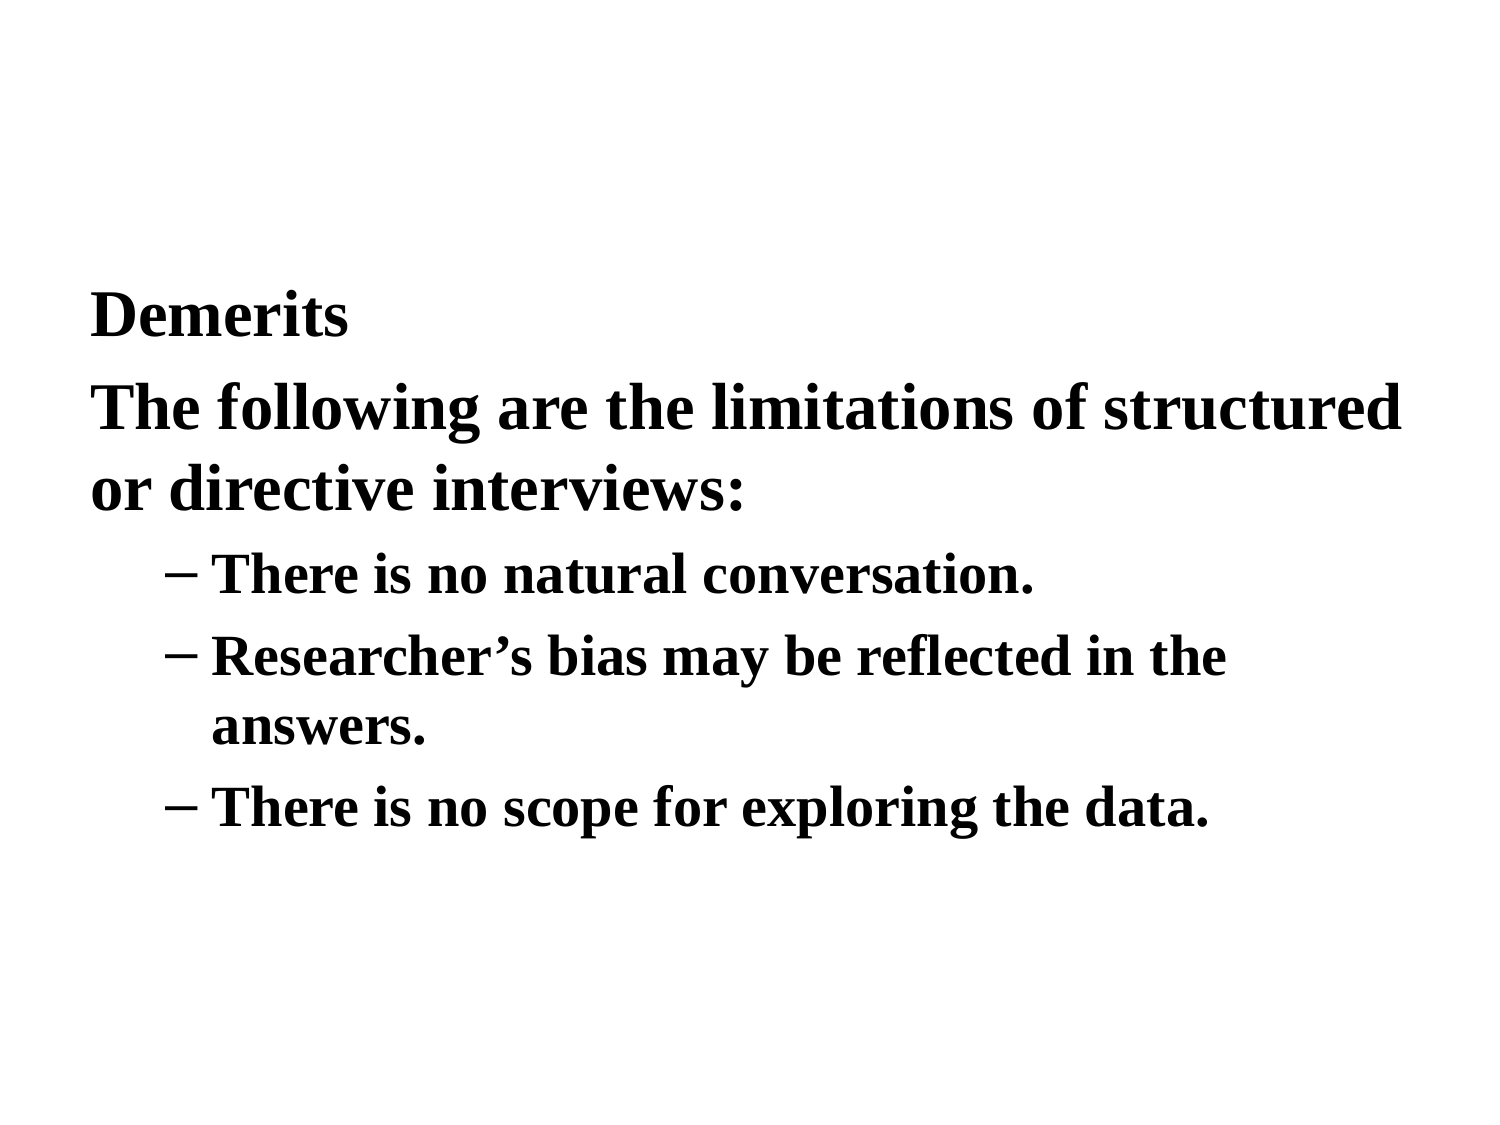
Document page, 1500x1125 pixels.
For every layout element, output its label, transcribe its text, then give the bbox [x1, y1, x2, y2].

list Demerits The following are the limitations of structured or directive interviews: There is no natural conversation. Researcher’s bias may be reflected in the answers. There is no scope for exploring the data. [75, 262, 1425, 1005]
